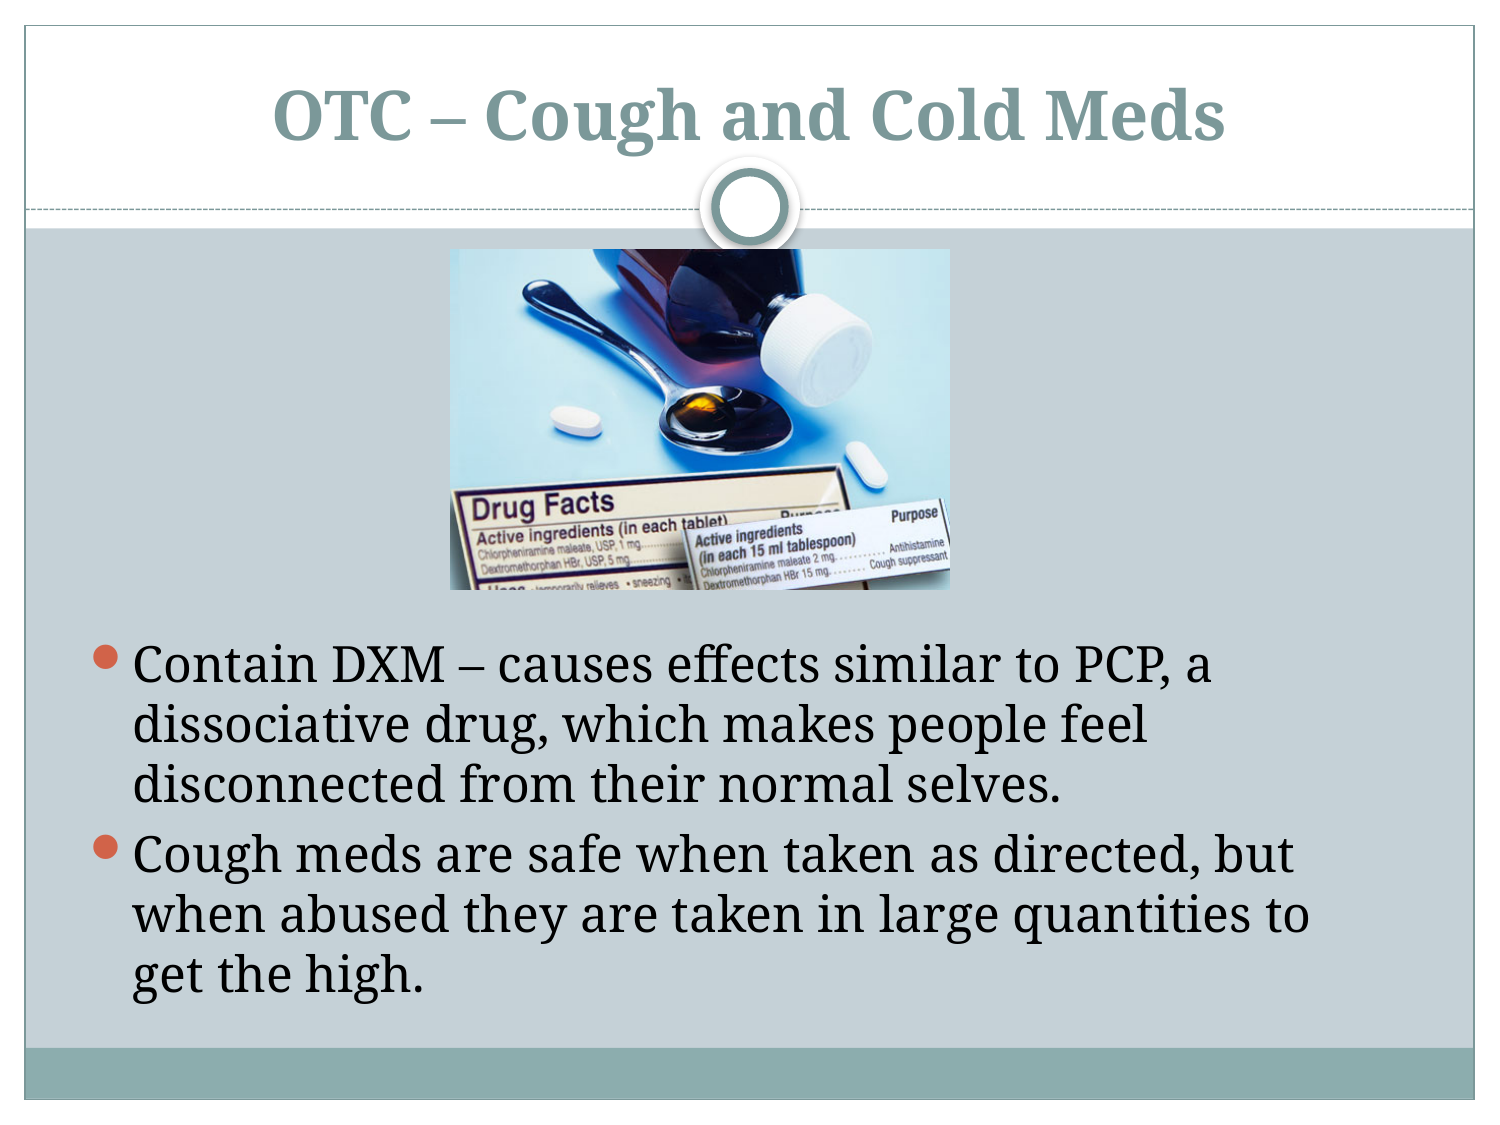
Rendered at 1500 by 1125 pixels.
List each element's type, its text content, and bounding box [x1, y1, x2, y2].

list Contain DXM – causes effects similar to PCP, a dissociative drug, which makes people feel disconnected from their normal selves. Cough meds are safe when taken as directed, but when abused they are taken in large quantities to get the high. [75, 624, 1376, 1012]
picture [449, 249, 951, 590]
title OTC – Cough and Cold Meds [49, 37, 1450, 162]
